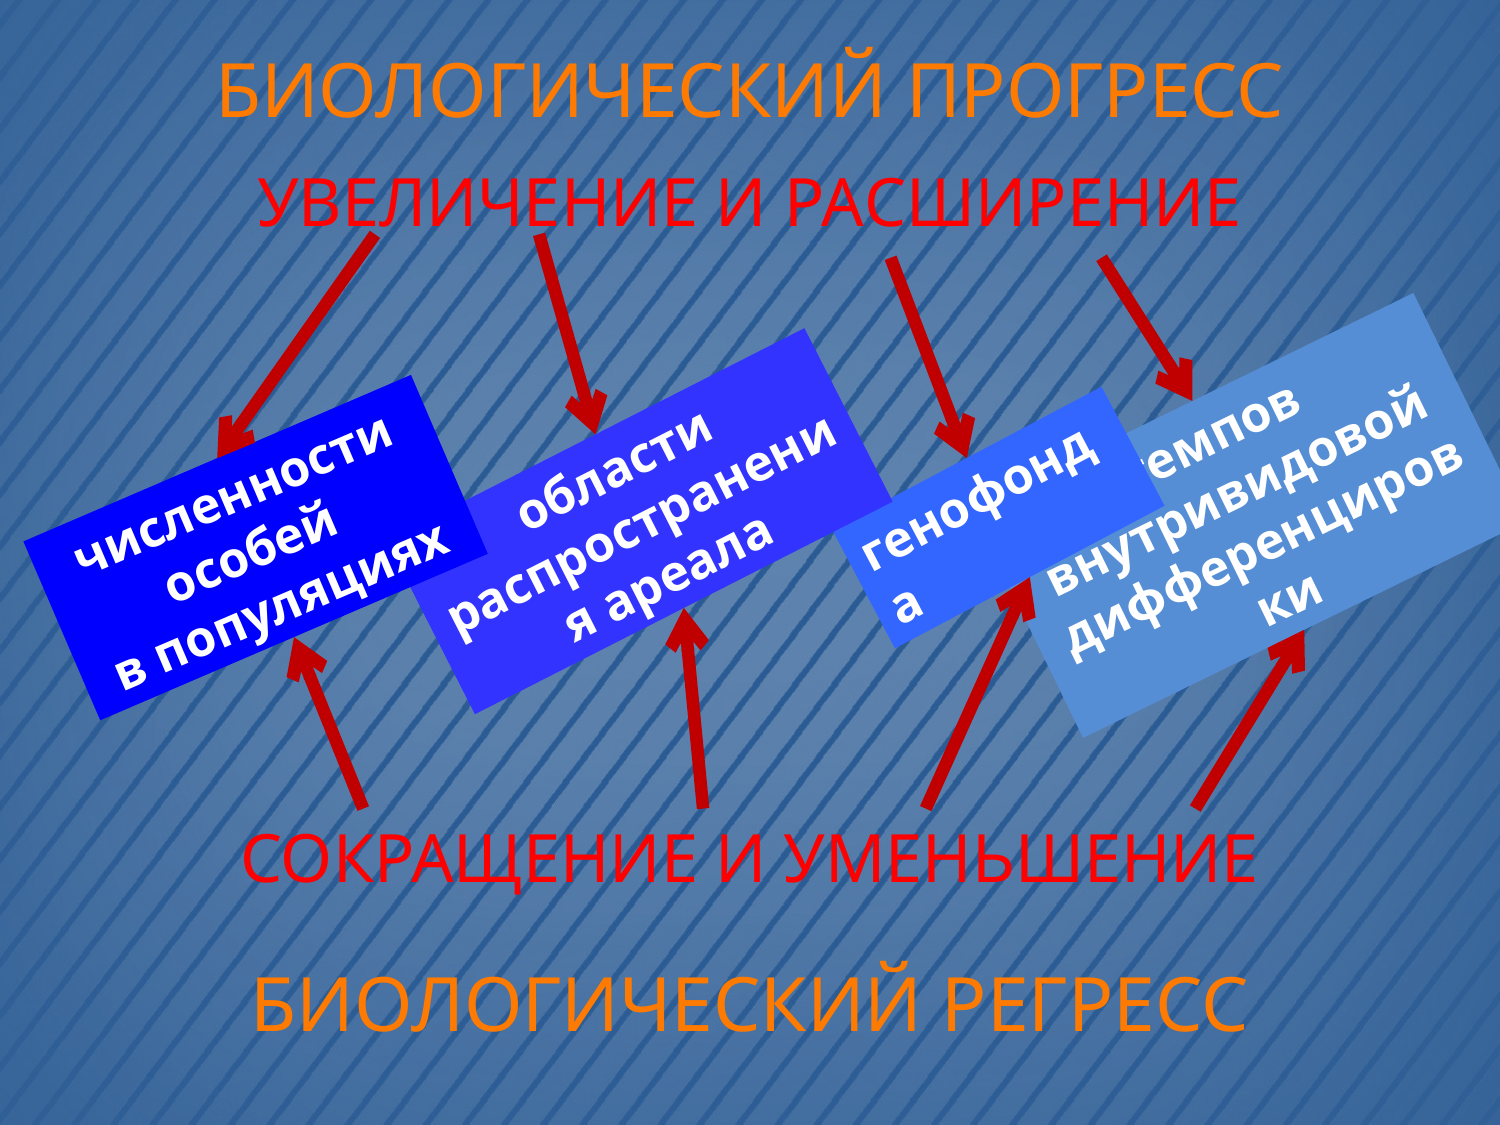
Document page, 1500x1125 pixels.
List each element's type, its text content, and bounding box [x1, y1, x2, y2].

text_box генофонда [833, 386, 1165, 626]
text_box БИОЛОГИЧЕСКИЙ РЕГРЕСС [0, 949, 1500, 1054]
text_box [244, 689, 415, 759]
text_box СОКРАЩЕНИЕ И УМЕНЬШЕНИЕ [0, 808, 1500, 904]
text_box БИОЛОГИЧЕСКИЙ ПРОГРЕСС [0, 35, 1500, 140]
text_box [183, 267, 409, 426]
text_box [1121, 651, 1353, 736]
text_box области распространения ареала [410, 328, 893, 715]
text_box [821, 628, 1106, 706]
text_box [467, 305, 668, 363]
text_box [594, 699, 794, 719]
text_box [828, 319, 1030, 397]
text_box численности особей в популяциях [23, 379, 488, 721]
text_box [1075, 283, 1219, 376]
text_box темпов внутривидовой дифференцировки [1026, 292, 1500, 738]
text_box УВЕЛИЧЕНИЕ И РАСШИРЕНИЕ [0, 152, 1500, 247]
